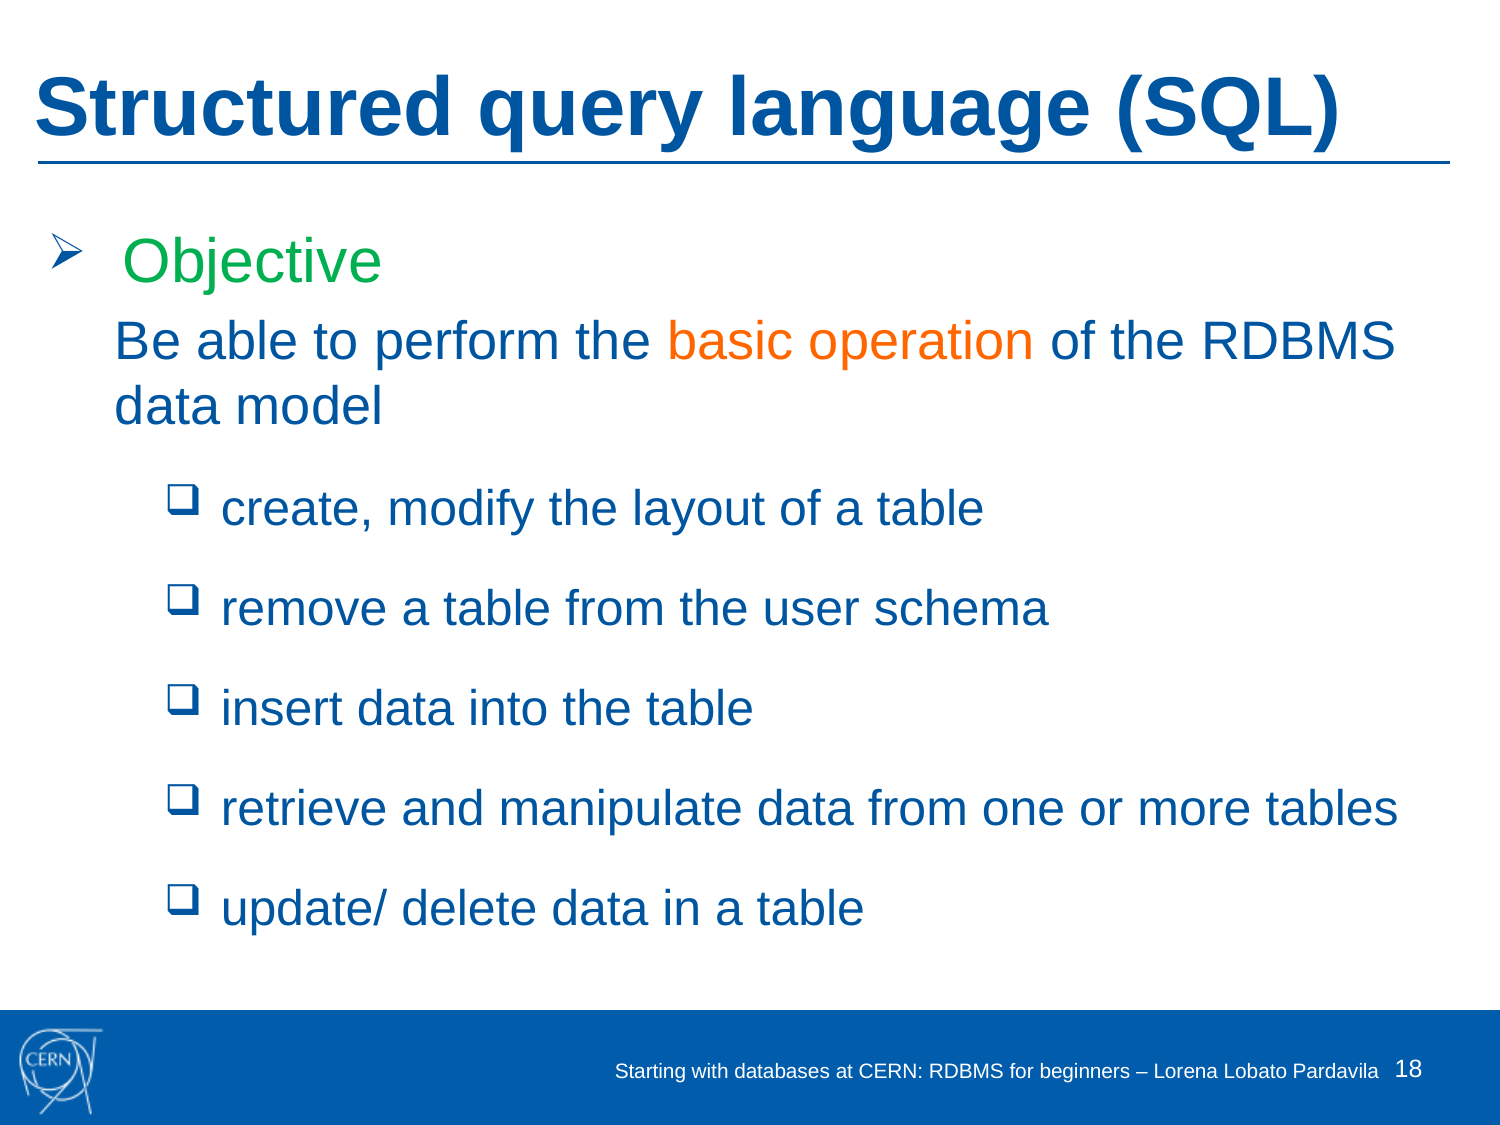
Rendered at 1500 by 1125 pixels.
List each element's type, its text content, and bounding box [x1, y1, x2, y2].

title Structured query language (SQL) [26, 24, 1475, 180]
slide_number 18 [1087, 1037, 1438, 1098]
text_box Starting with databases at CERN: RDBMS for beginners – Lorena Lobato Pardavila [599, 1050, 1087, 1090]
list Objective Be able to perform the basic operation of the RDBMS data model create, modify the layout of a table remove a table from the user schema insert data into the table retrieve and manipulate data from one or more tables update/ delete data in a table [26, 212, 1500, 1015]
